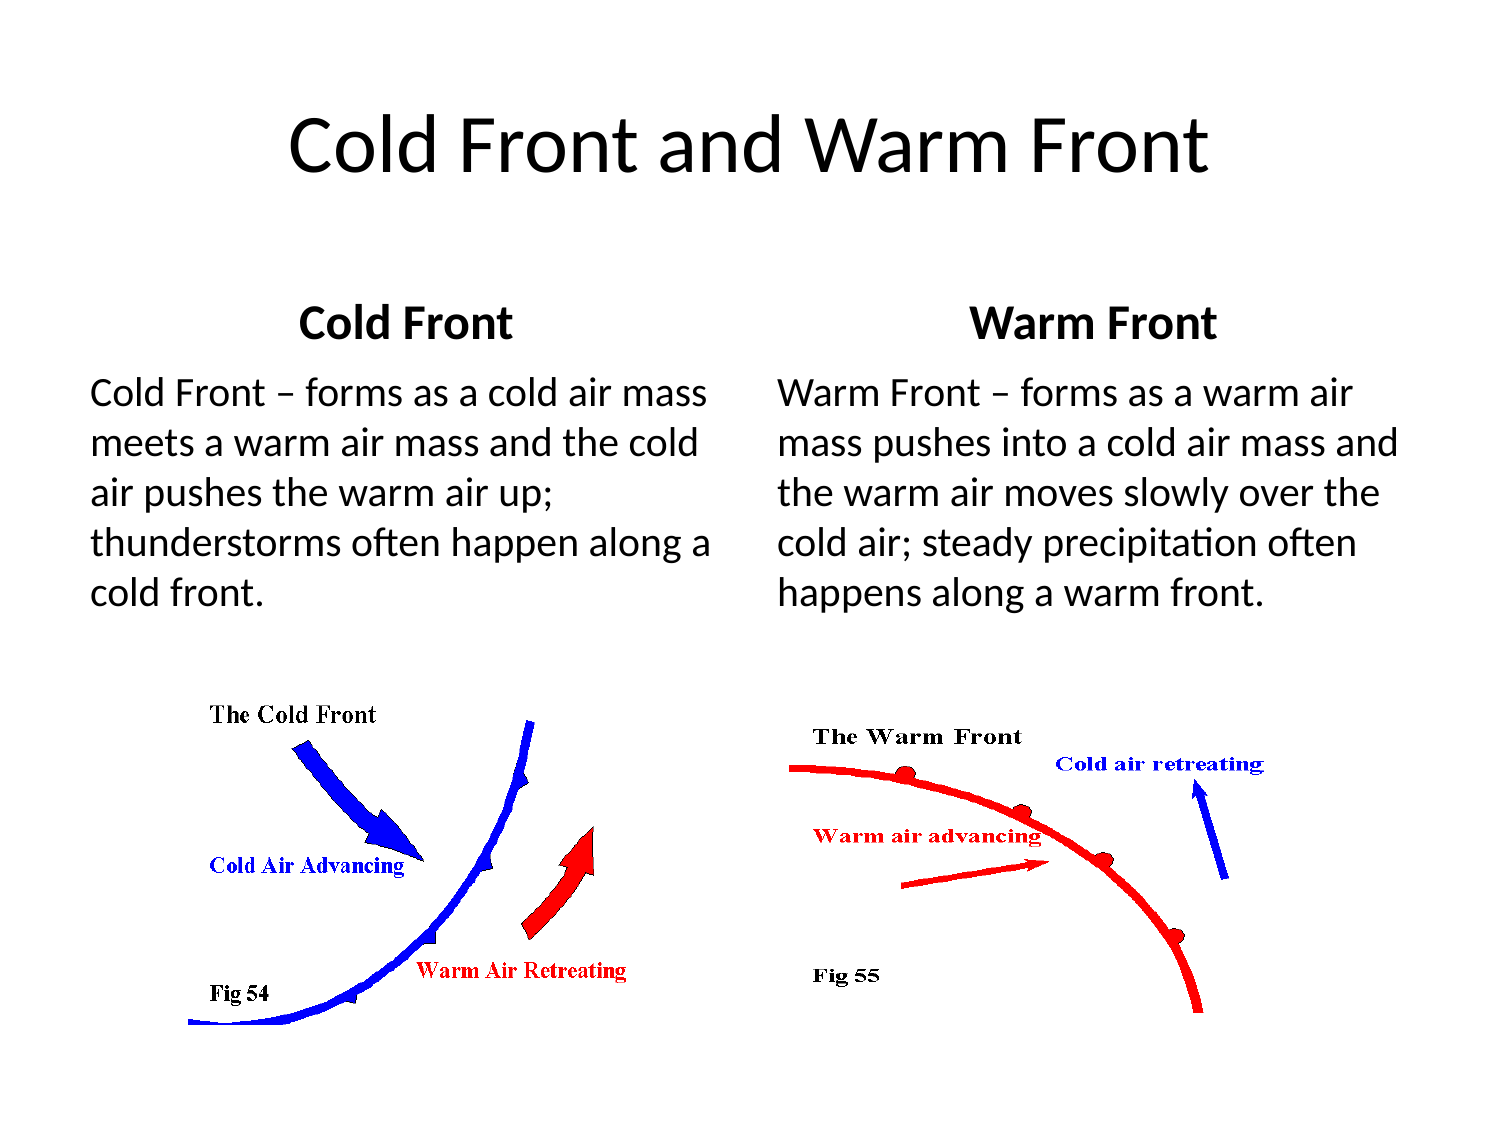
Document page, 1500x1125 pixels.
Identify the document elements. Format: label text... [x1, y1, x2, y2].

list Cold Front – forms as a cold air mass meets a warm air mass and the cold air pushes the warm air up; thunderstorms often happen along a cold front. [75, 356, 738, 1005]
list Warm Front [761, 251, 1425, 356]
picture [187, 674, 638, 1026]
picture [787, 712, 1301, 1013]
list Cold Front [75, 251, 738, 356]
list Warm Front – forms as a warm air mass pushes into a cold air mass and the warm air moves slowly over the cold air; steady precipitation often happens along a warm front. [761, 356, 1425, 1005]
title Cold Front and Warm Front [75, 45, 1425, 233]
